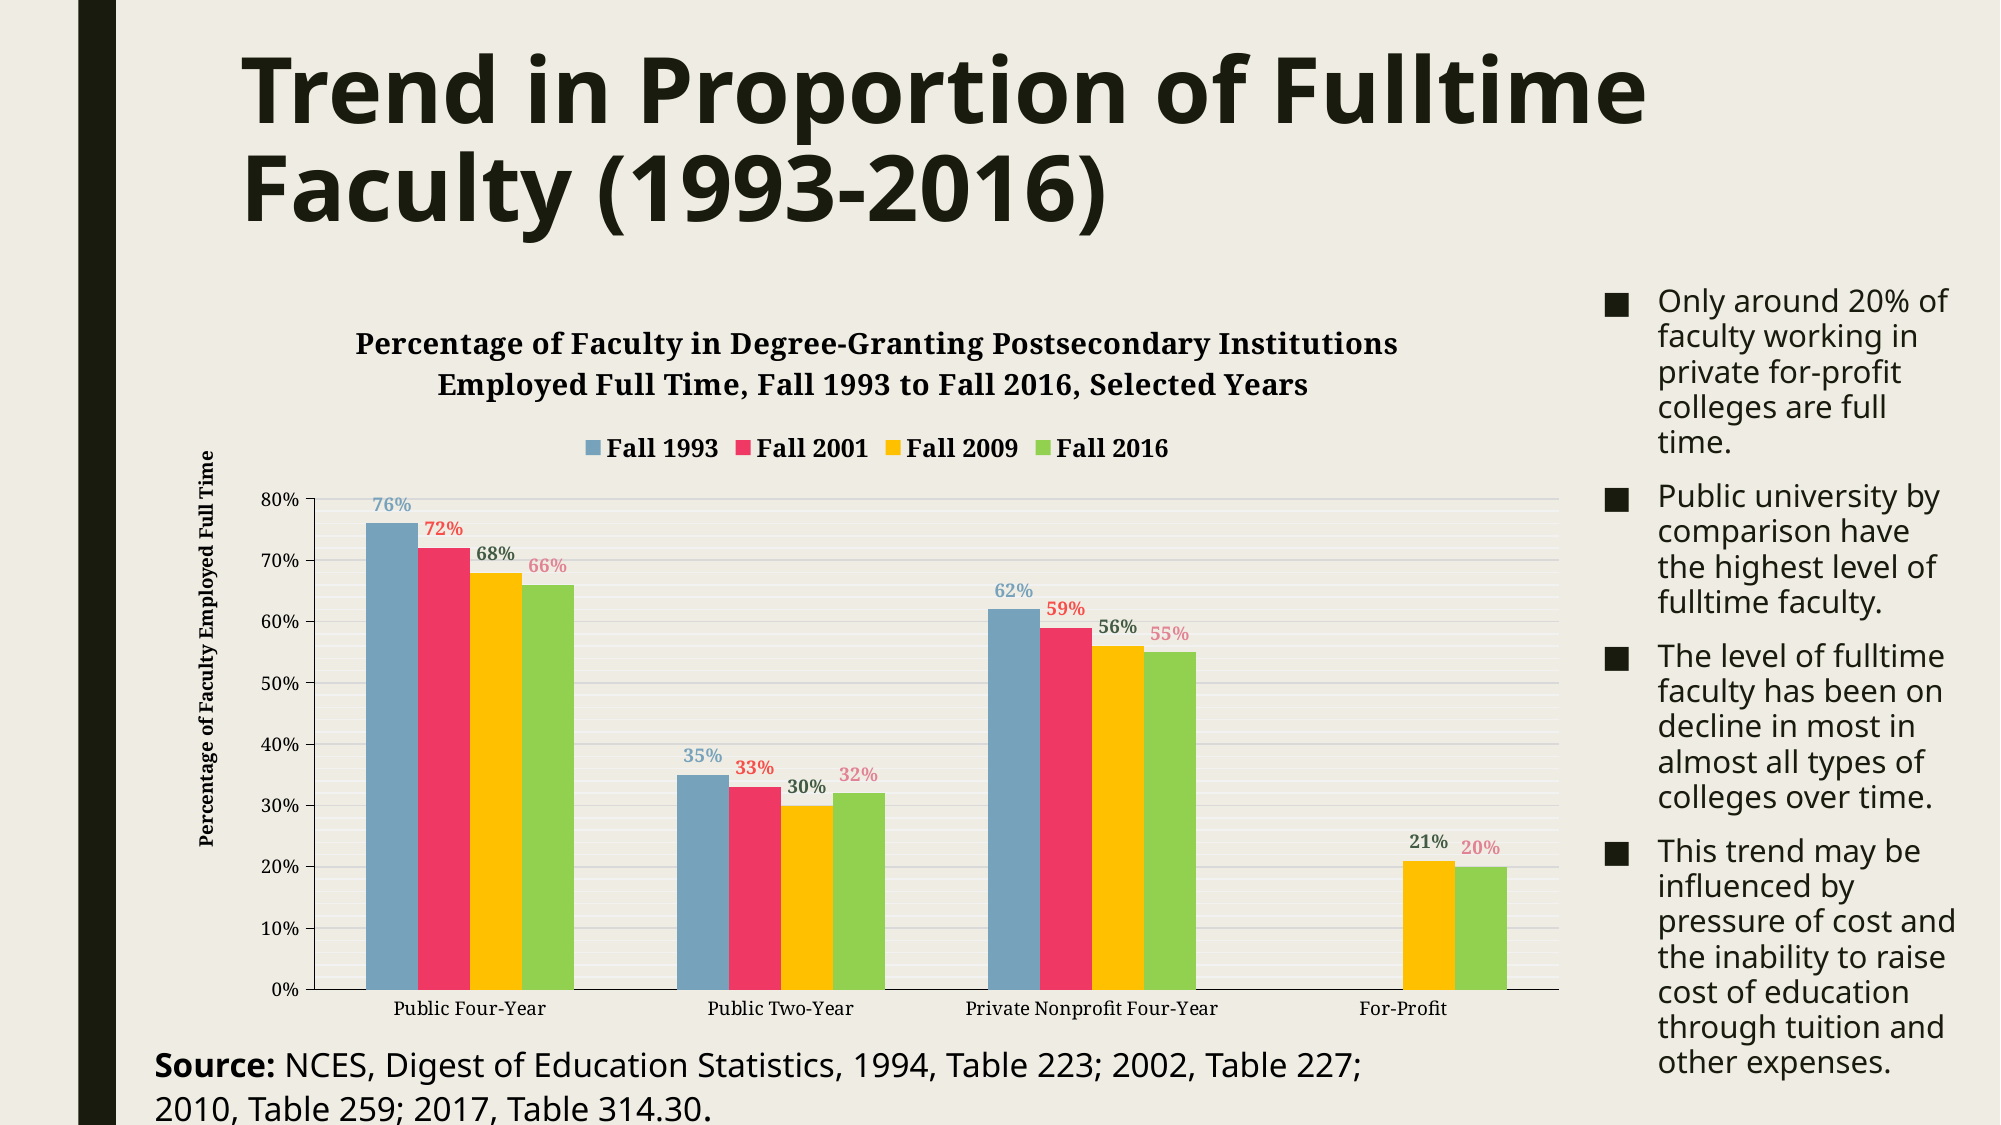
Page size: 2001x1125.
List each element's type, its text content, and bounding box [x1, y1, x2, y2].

chart [167, 291, 1587, 1037]
title Trend in Proportion of Fulltime Faculty (1993-2016) [225, 37, 1800, 258]
text_box Source: NCES, Digest of Education Statistics, 1994, Table 223; 2002, Table 227; 2010, Table 259; 2017, Table 314.30. [139, 1036, 1452, 1125]
list Only around 20% of faculty working in private for-profit colleges are full time. Public university by comparison have the highest level of fulltime faculty. The level of fulltime faculty has been on decline in most in almost all types of colleges over time. This trend may be influenced by pressure of cost and the inability to raise cost of education through tuition and other expenses. [1587, 277, 1977, 1110]
